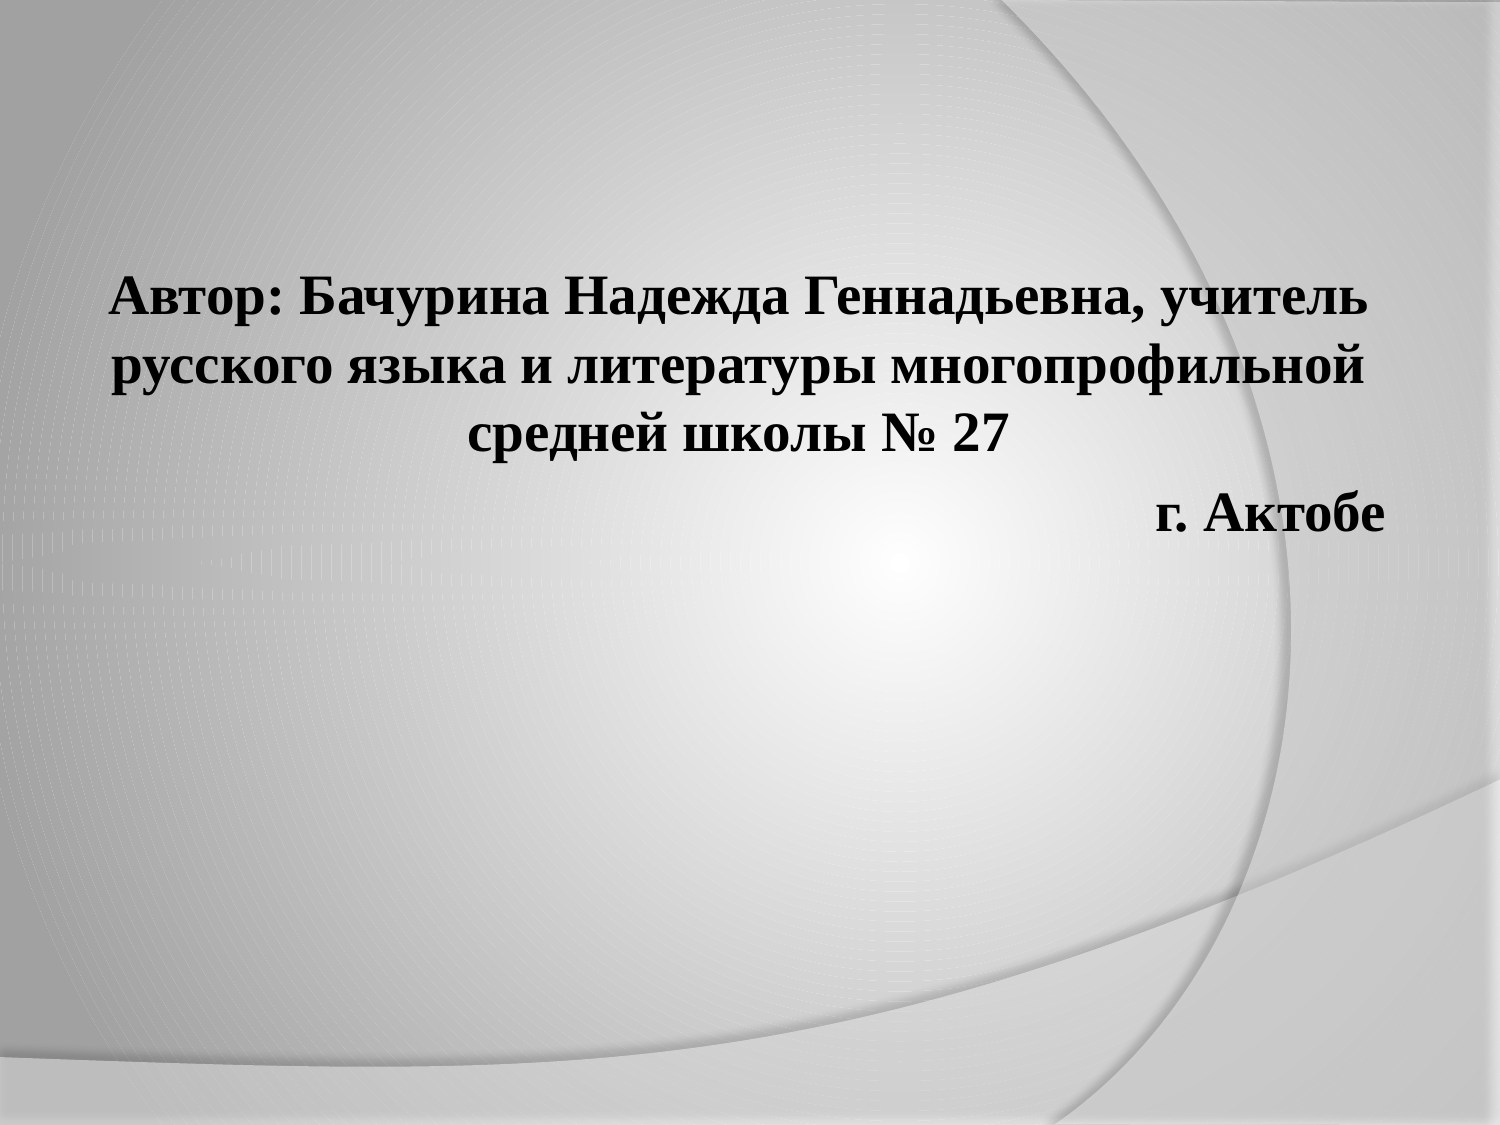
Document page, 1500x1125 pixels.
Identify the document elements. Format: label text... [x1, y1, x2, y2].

subtitle Автор: Бачурина Надежда Геннадьевна, учитель русского языка и литературы многопрофильной средней школы № 27 г. Актобе [76, 255, 1394, 543]
